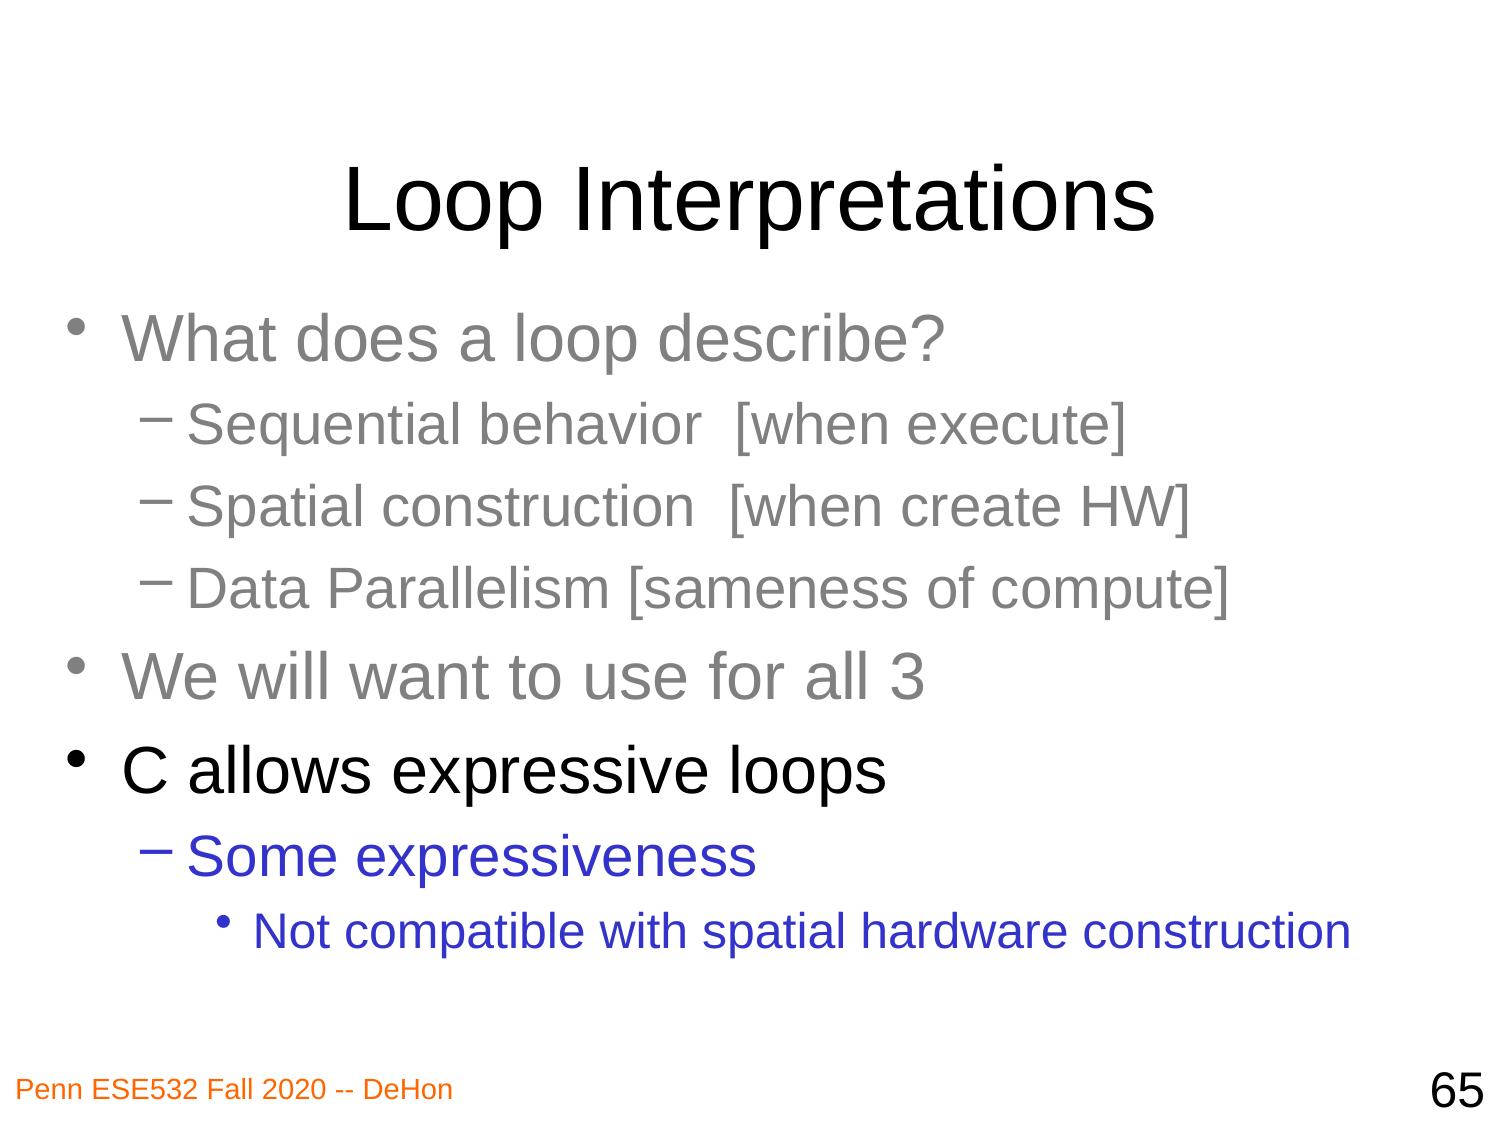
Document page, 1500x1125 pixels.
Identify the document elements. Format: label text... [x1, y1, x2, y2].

title Loop Interpretations [112, 99, 1388, 287]
slide_number 65 [1187, 1049, 1500, 1125]
slide_number Penn ESE532 Fall 2020 -- DeHon [0, 1062, 576, 1125]
list What does a loop describe? Sequential behavior [when execute] Spatial construction [when create HW] Data Parallelism [sameness of compute] We will want to use for all 3 C allows expressive loops Some expressiveness Not compatible with spatial hardware construction [49, 287, 1426, 963]
